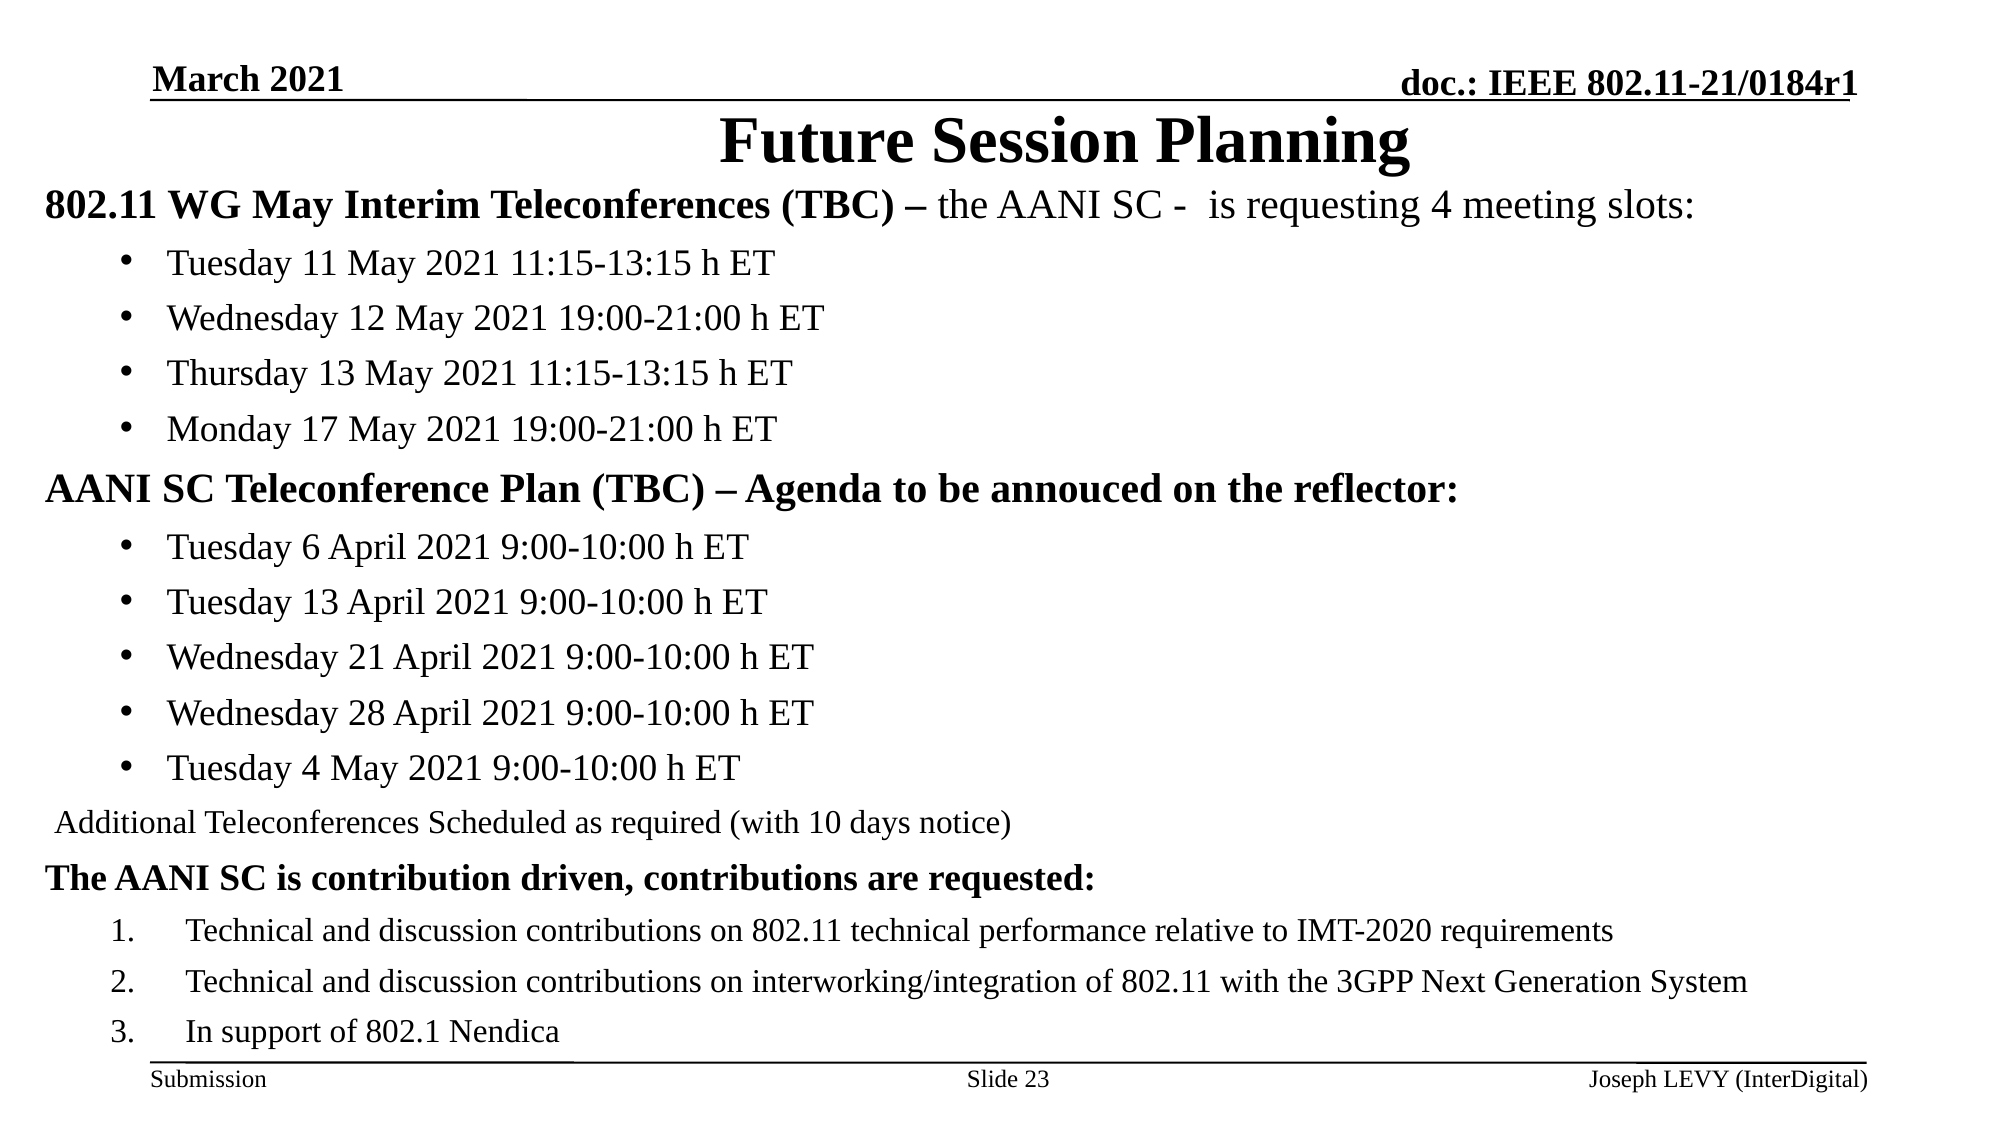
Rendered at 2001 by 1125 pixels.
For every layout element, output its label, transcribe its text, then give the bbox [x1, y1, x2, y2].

footer Joseph LEVY (InterDigital) [1171, 1061, 1869, 1093]
slide_number Slide 23 [950, 1061, 1067, 1123]
text_box Future Session Planning [428, 88, 1704, 169]
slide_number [152, 54, 563, 100]
text_box 802.11 WG May Interim Teleconferences (TBC) – the AANI SC - is requesting 4 meeting slots: Tuesday 11 May 2021 11:15-13:15 h ET Wednesday 12 May 2021 19:00-21:00 h ET Thursday 13 May 2021 11:15-13:15 h ET Monday 17 May 2021 19:00-21:00 h ET AANI SC Teleconference Plan (TBC) – Agenda to be annouced on the reflector: Tuesday 6 April 2021 9:00-10:00 h ET Tuesday 13 April 2021 9:00-10:00 h ET Wednesday 21 April 2021 9:00-10:00 h ET Wednesday 28 April 2021 9:00-10:00 h ET Tuesday 4 May 2021 9:00-10:00 h ET Additional Teleconferences Scheduled as required (with 10 days notice) The AANI SC is contribution driven, contributions are requested: Technical and discussion contributions on 802.11 technical performance relative to IMT-2020 requirements Technical and discussion contributions on interworking/integration of 802.11 with the 3GPP Next Generation System In support of 802.1 Nendica [30, 169, 1987, 1053]
